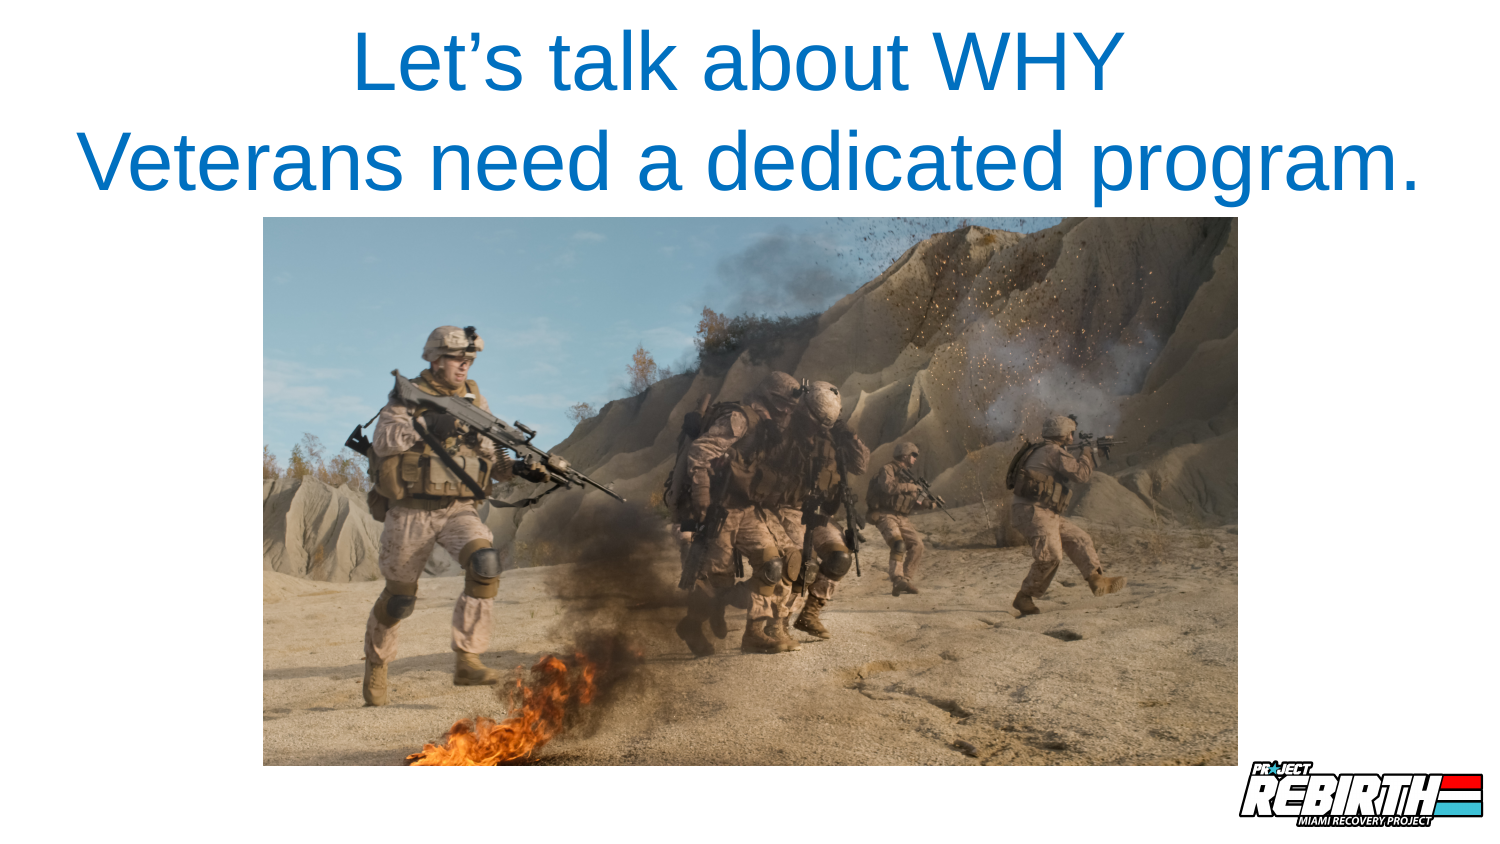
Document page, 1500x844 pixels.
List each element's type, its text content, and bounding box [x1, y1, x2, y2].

picture [262, 216, 1486, 835]
text_box Let’s talk about WHY Veterans need a dedicated program. [17, 0, 1483, 215]
